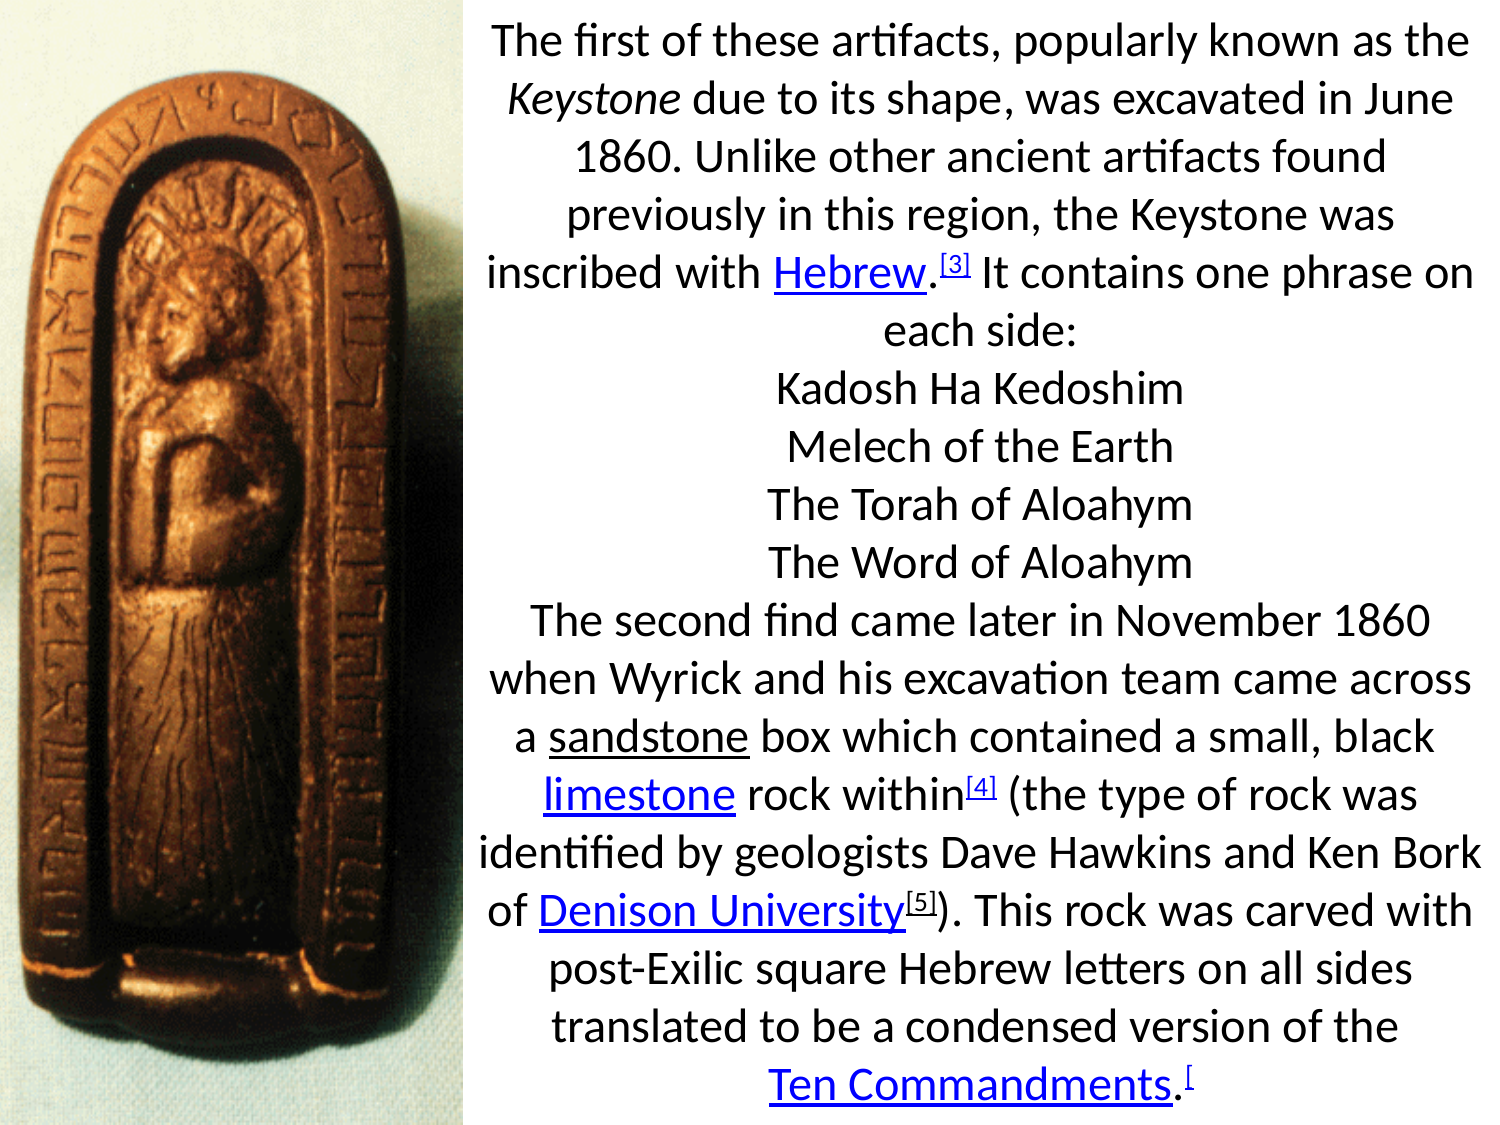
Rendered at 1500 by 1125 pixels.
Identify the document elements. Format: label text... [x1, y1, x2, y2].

picture [0, 0, 463, 1125]
title The first of these artifacts, popularly known as the Keystone due to its shape, was excavated in June 1860. Unlike other ancient artifacts found previously in this region, the Keystone was inscribed with Hebrew.[3] It contains one phrase on each side: Kadosh Ha Kedoshim Melech of the Earth The Torah of Aloahym The Word of Aloahym The second find came later in November 1860 when Wyrick and his excavation team came across a sandstone box which contained a small, black limestone rock within[4] (the type of rock was identified by geologists Dave Hawkins and Ken Bork of Denison University[5]). This rock was carved with post-Exilic square Hebrew letters on all sides translated to be a condensed version of the Ten Commandments.[ [463, 0, 1500, 1125]
